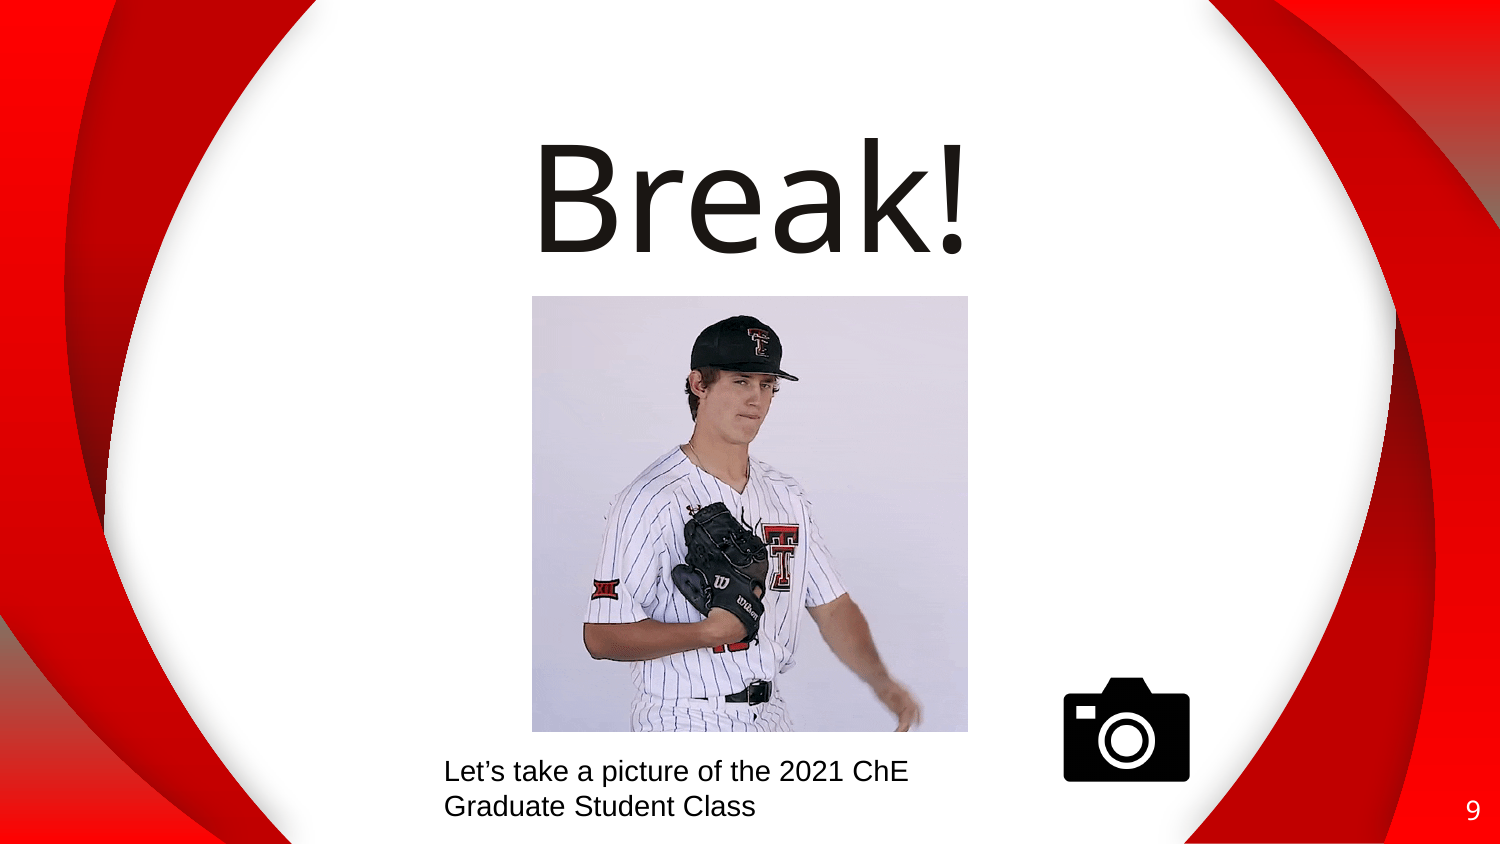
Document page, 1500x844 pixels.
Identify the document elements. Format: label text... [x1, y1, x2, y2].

picture [1051, 654, 1202, 805]
text_box Let’s take a picture of the 2021 ChE Graduate Student Class [429, 744, 1013, 830]
picture [532, 296, 968, 732]
slide_number 9 [1391, 779, 1482, 844]
list Break! [291, 112, 1209, 247]
